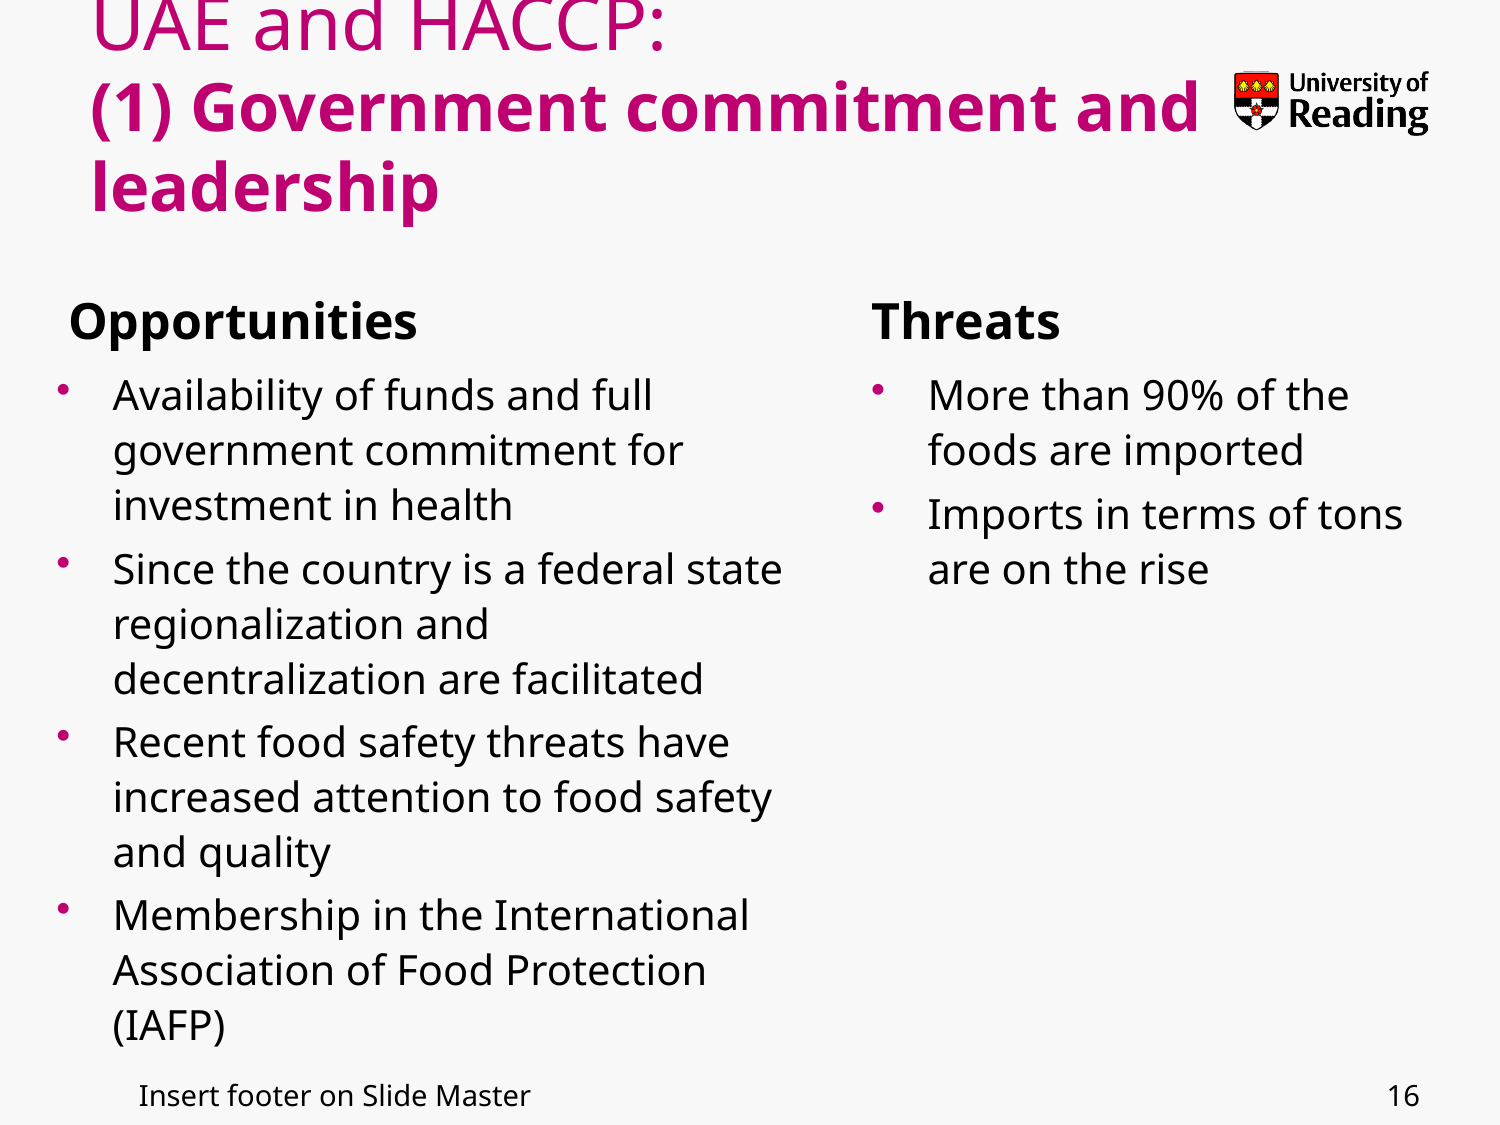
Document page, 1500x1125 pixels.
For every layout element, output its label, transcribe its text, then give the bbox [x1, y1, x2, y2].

list Opportunities [52, 251, 738, 356]
list More than 90% of the foods are imported Imports in terms of tons are on the rise [856, 356, 1426, 1006]
list Availability of funds and full government commitment for investment in health Since the country is a federal state regionalization and decentralization are facilitated Recent food safety threats have increased attention to food safety and quality Membership in the International Association of Food Protection (IAFP) [41, 356, 822, 1006]
list Threats [856, 251, 1426, 356]
slide_number 16 [1323, 1069, 1436, 1125]
title UAE and HACCP: (1) Government commitment and leadership [74, 44, 1426, 233]
